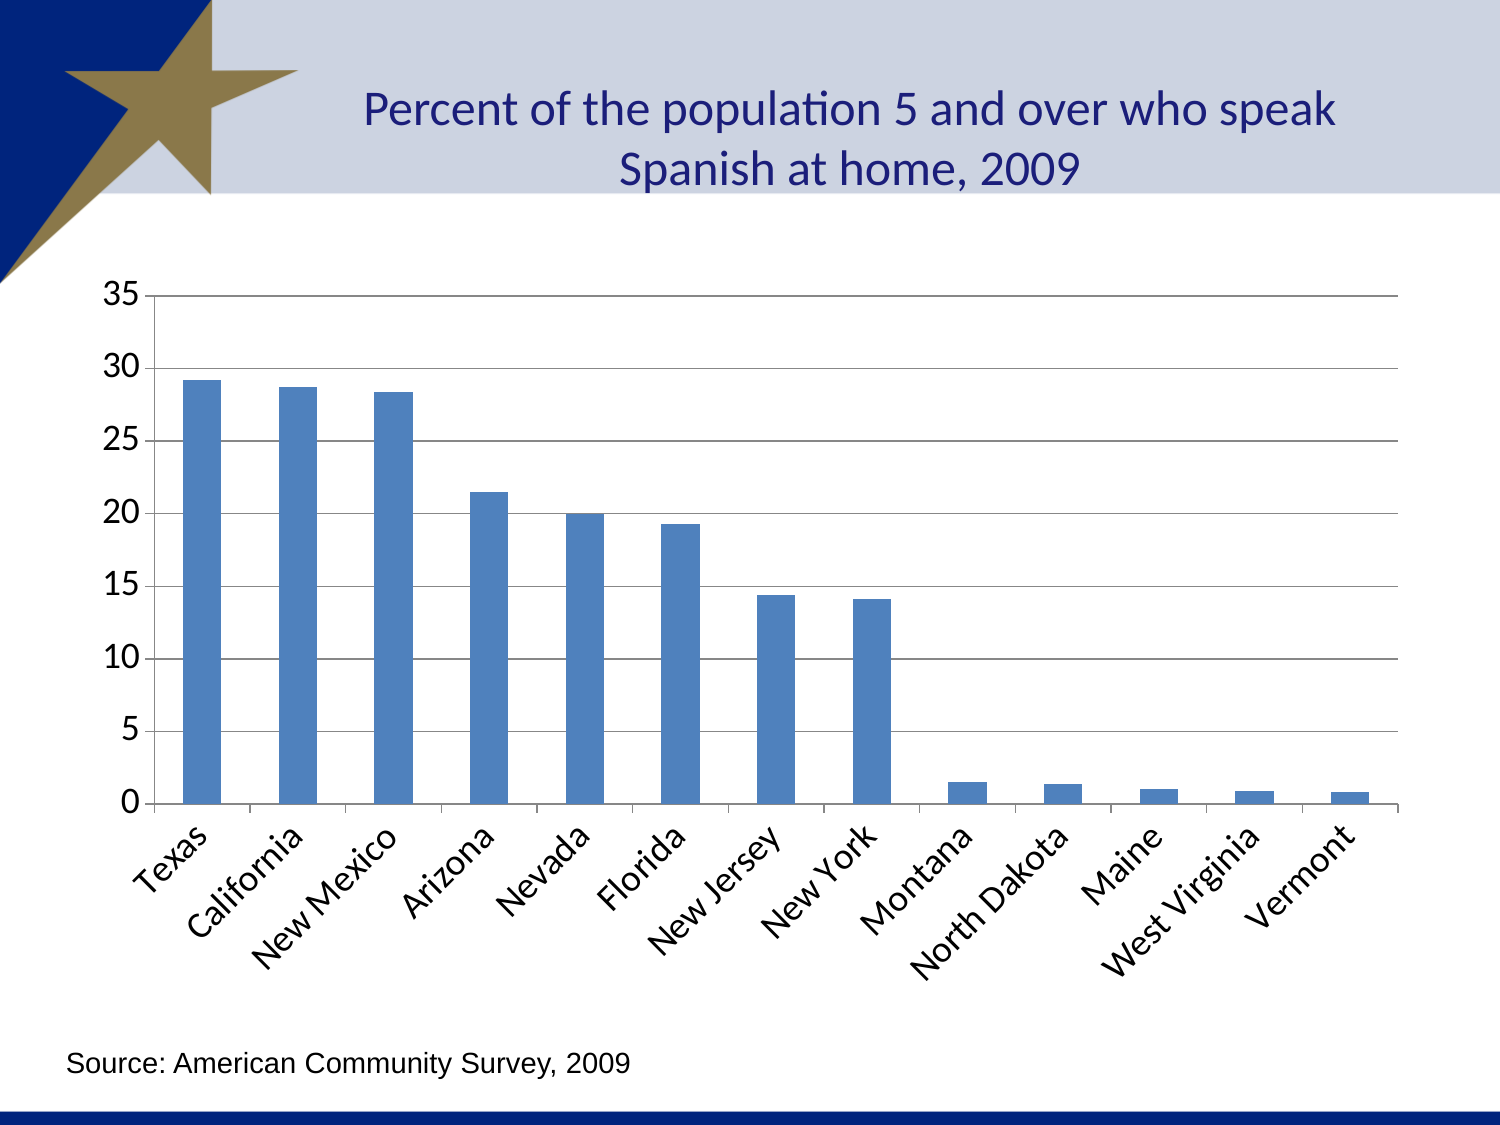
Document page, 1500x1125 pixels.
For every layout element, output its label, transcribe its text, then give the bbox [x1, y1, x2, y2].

chart [74, 262, 1426, 1006]
title Percent of the population 5 and over who speak Spanish at home, 2009 [275, 37, 1425, 233]
text_box Source: American Community Survey, 2009 [51, 1037, 647, 1123]
picture [0, 0, 1500, 1125]
